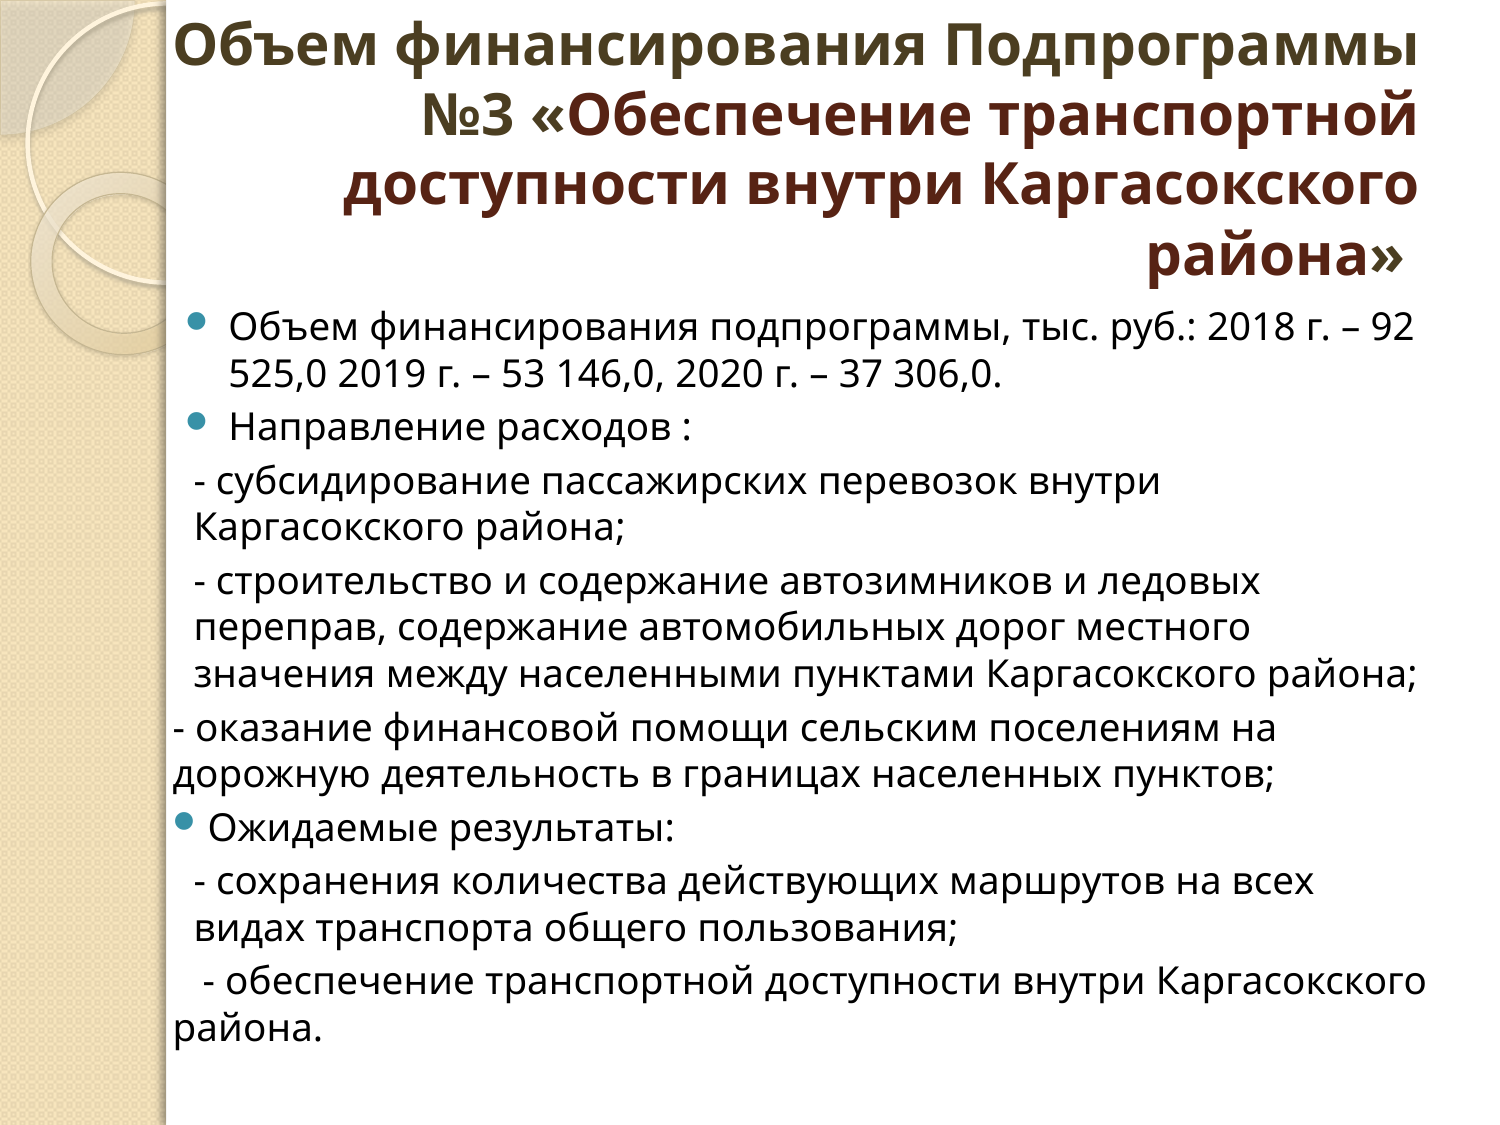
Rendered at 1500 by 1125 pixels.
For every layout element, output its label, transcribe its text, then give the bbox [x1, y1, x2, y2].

title Объем финансирования Подпрограммы №3 «Обеспечение транспортной доступности внутри Каргасокского района» [85, 84, 1436, 279]
list Объем финансирования подпрограммы, тыс. руб.: 2018 г. – 92 525,0 2019 г. – 53 146,0, 2020 г. – 37 306,0. Направление расходов : - субсидирование пассажирских перевозок внутри Каргасокского района; - строительство и содержание автозимников и ледовых переправ, содержание автомобильных дорог местного значения между населенными пунктами Каргасокского района; - оказание финансовой помощи сельским поселениям на дорожную деятельность в границах населенных пунктов; Ожидаемые результаты: - сохранения количества действующих маршрутов на всех видах транспорта общего пользования; - обеспечение транспортной доступности внутри Каргасокского района. [157, 294, 1447, 1083]
